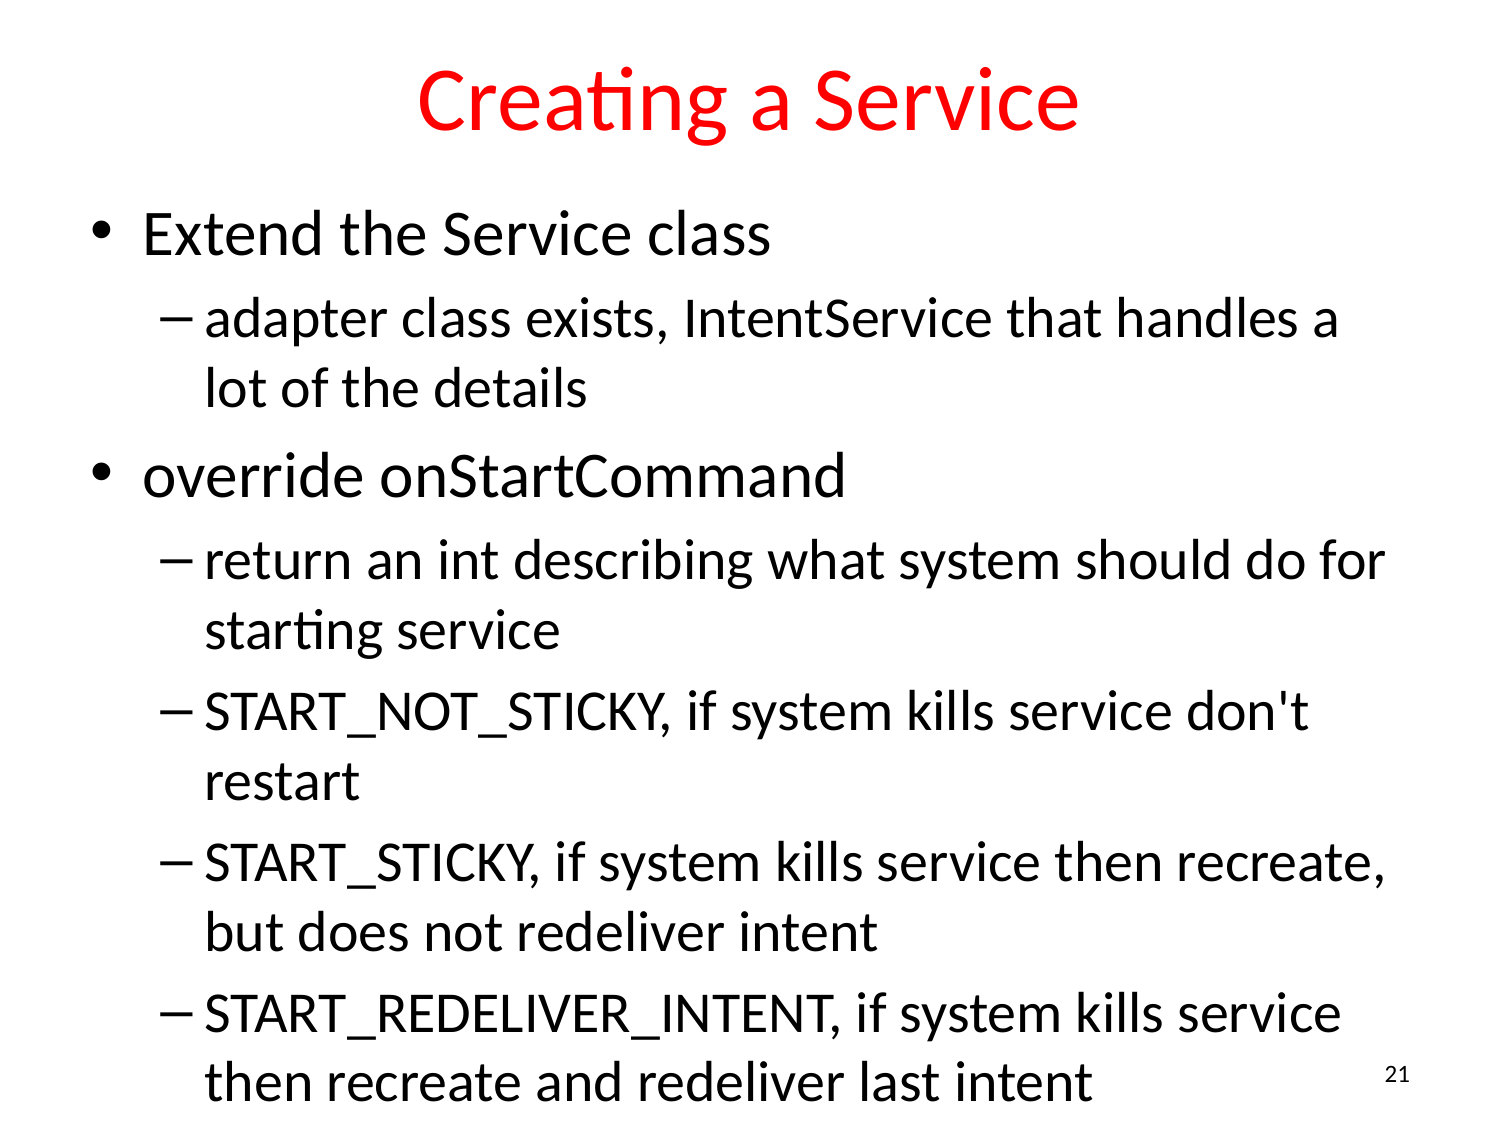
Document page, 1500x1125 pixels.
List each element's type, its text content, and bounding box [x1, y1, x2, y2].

title Creating a Service [75, 0, 1425, 182]
slide_number 21 [1074, 1042, 1425, 1103]
list Extend the Service class adapter class exists, IntentService that handles a lot of the details override onStartCommand return an int describing what system should do for starting service START_NOT_STICKY, if system kills service don't restart START_STICKY, if system kills service then recreate, but does not redeliver intent START_REDELIVER_INTENT, if system kills service then recreate and redeliver last intent [75, 182, 1425, 1125]
